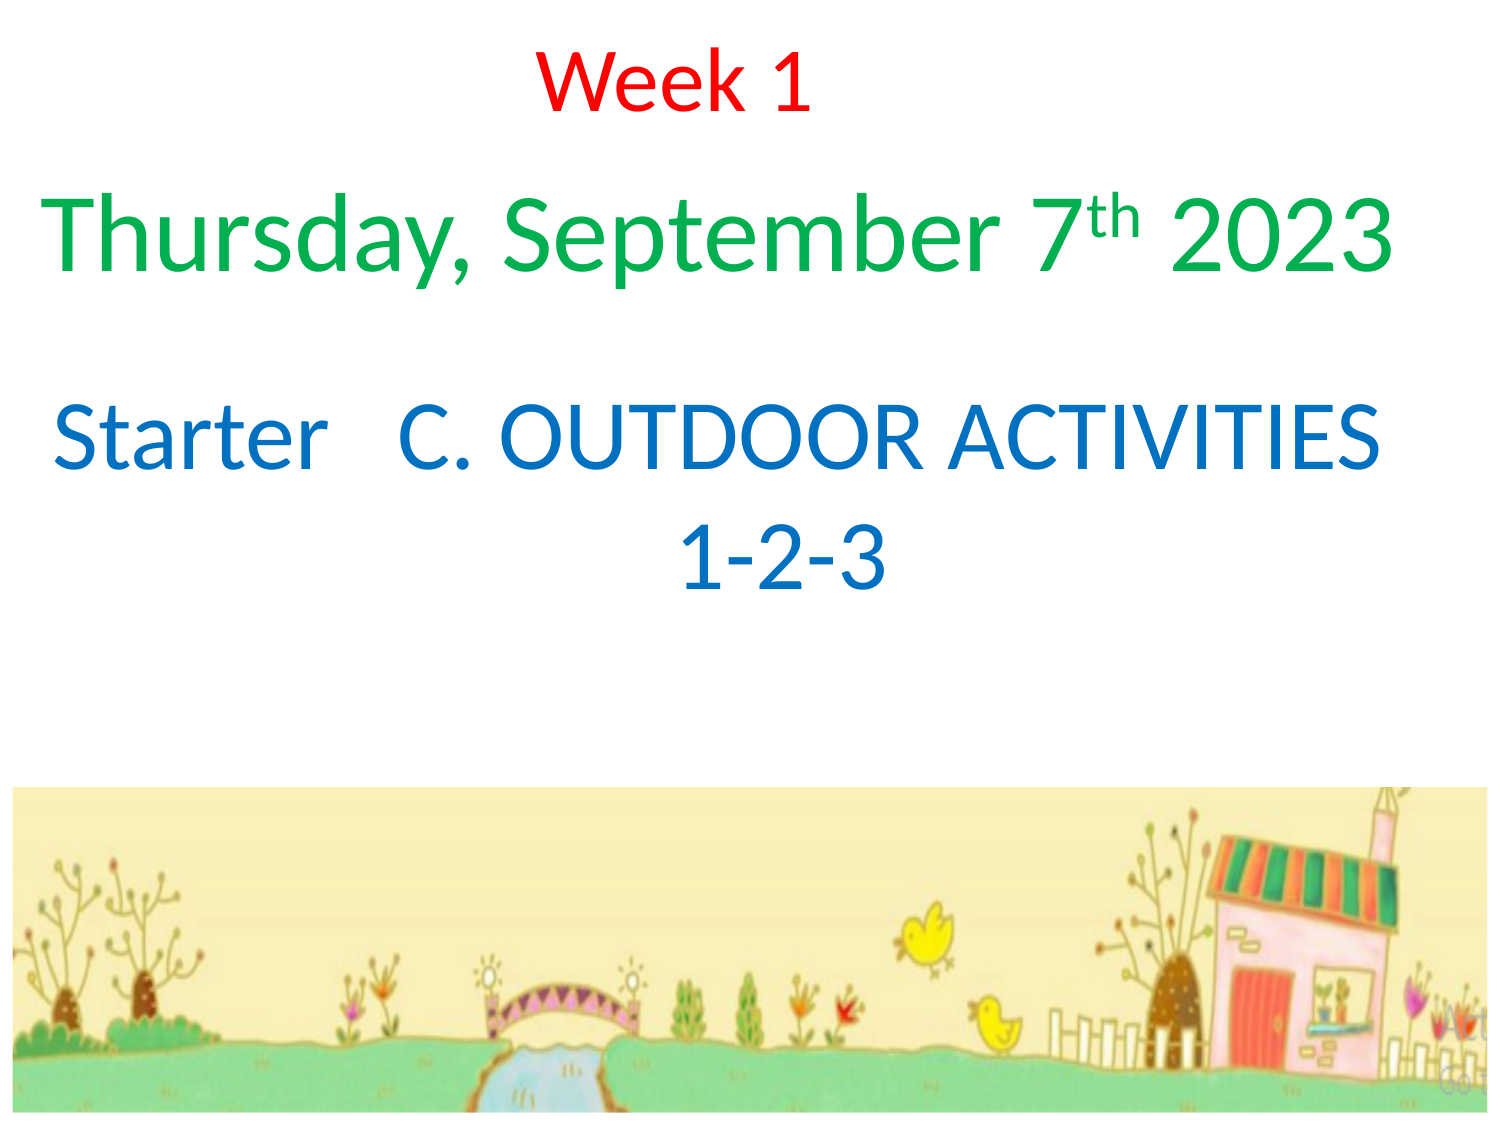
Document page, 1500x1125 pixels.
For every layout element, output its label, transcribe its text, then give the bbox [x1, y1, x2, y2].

text_box Thursday, September 7th 2023 [25, 151, 1412, 301]
text_box Starter C. OUTDOOR ACTIVITIES 1-2-3 [37, 362, 1463, 618]
text_box Week 1 [350, 12, 1000, 138]
picture [12, 787, 1488, 1113]
